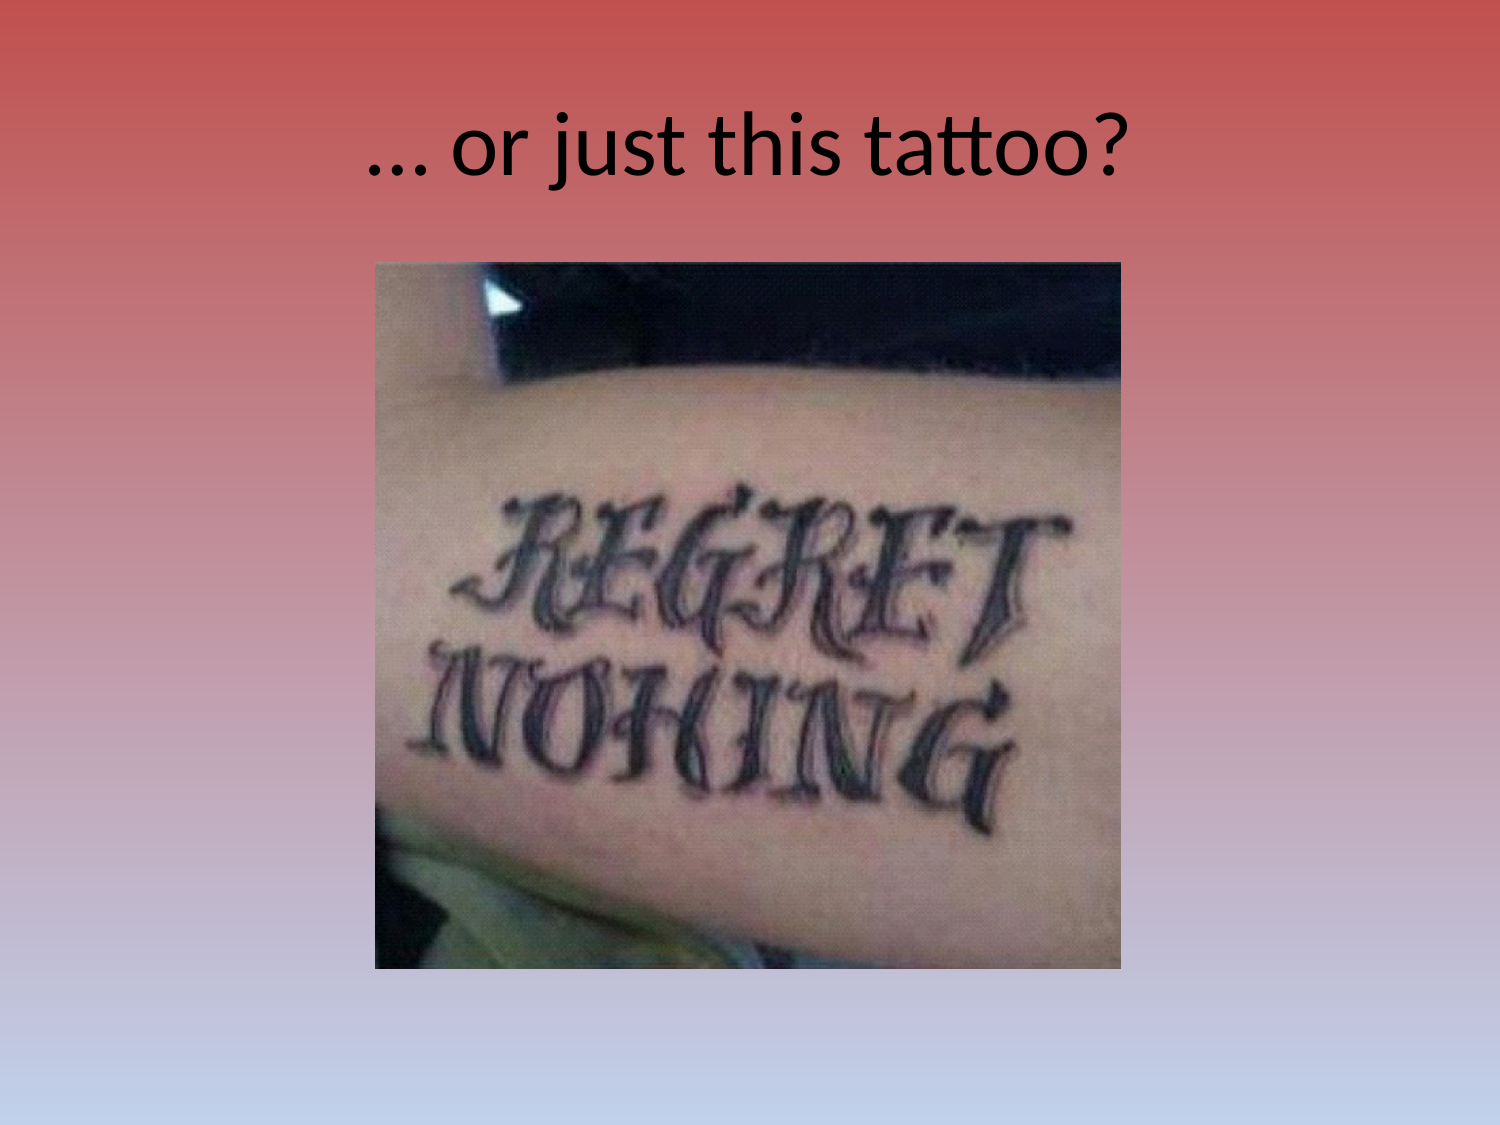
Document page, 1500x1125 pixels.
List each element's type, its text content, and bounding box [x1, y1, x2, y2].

picture [374, 262, 1122, 970]
title … or just this tattoo? [75, 45, 1425, 233]
